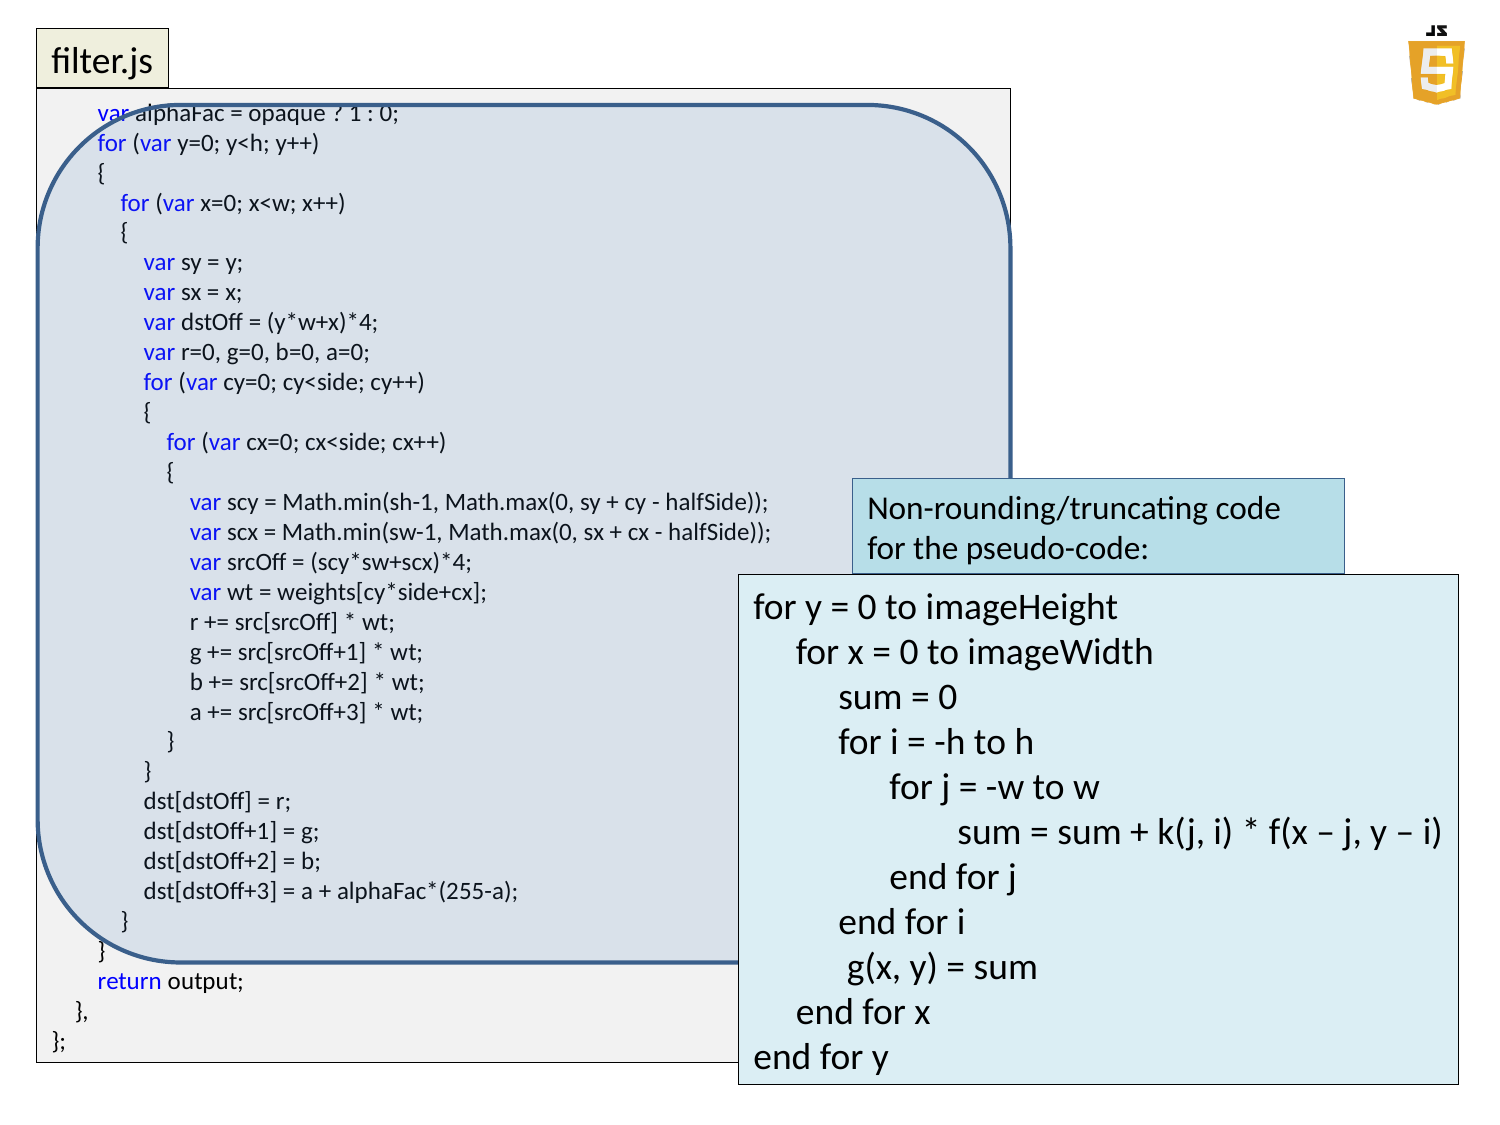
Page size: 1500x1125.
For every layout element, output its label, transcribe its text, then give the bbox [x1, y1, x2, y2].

text_box for y = 0 to imageHeight for x = 0 to imageWidth sum = 0 for i = -h to h for j = -w to w sum = sum + k(j, i) * f(x – j, y – i) end for j end for i g(x, y) = sum end for x end for y [738, 574, 1459, 1085]
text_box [35, 27, 1011, 1063]
picture [1407, 24, 1465, 106]
text_box Non-rounding/truncating code for the pseudo-code: [1015, 478, 1345, 574]
